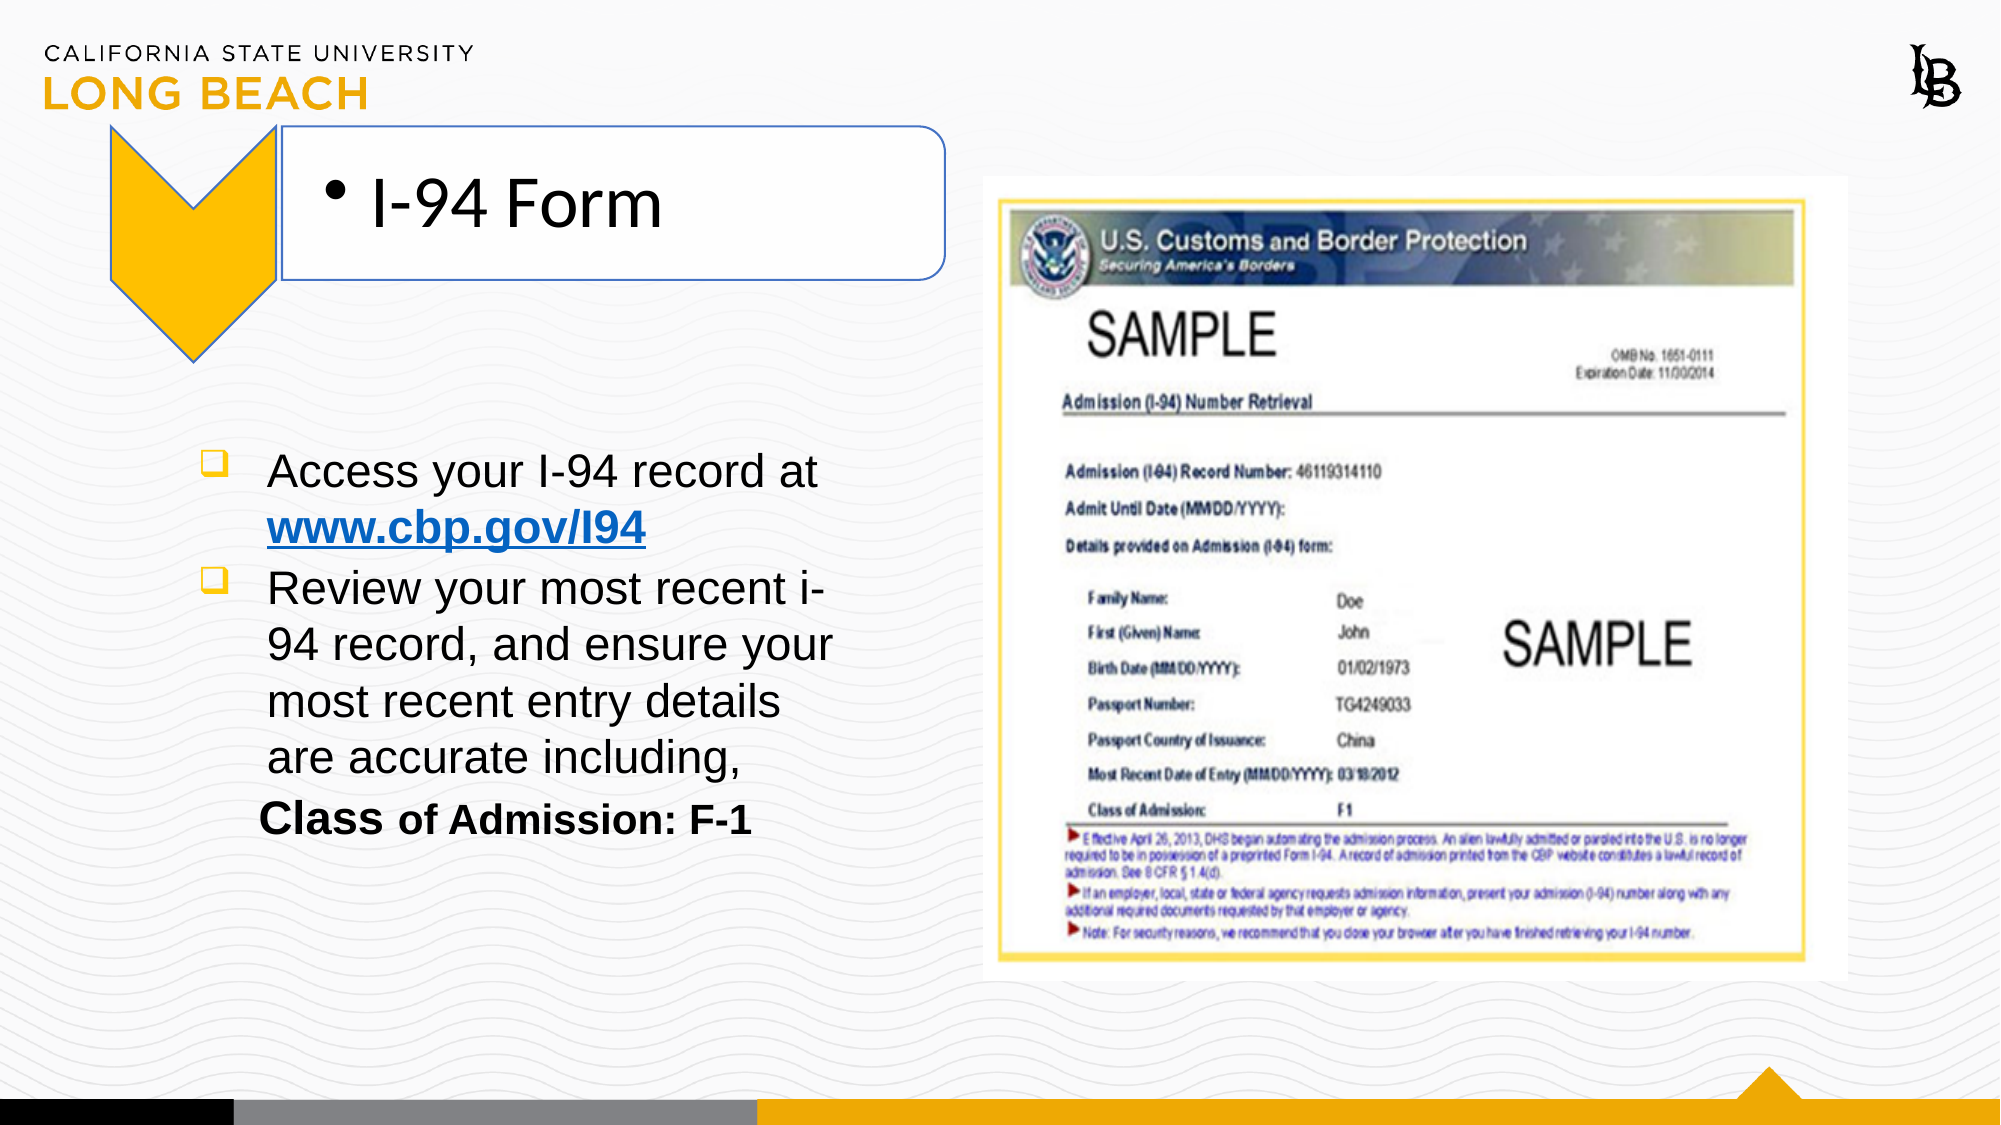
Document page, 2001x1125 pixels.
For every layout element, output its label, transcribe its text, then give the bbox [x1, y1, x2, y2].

text_box Access your I-94 record at www.cbp.gov/I94 Review your most recent i-94 record, and ensure your most recent entry details are accurate including, Class of Admission: F-1 [90, 424, 853, 902]
picture [0, 0, 2000, 1125]
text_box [110, 126, 992, 363]
